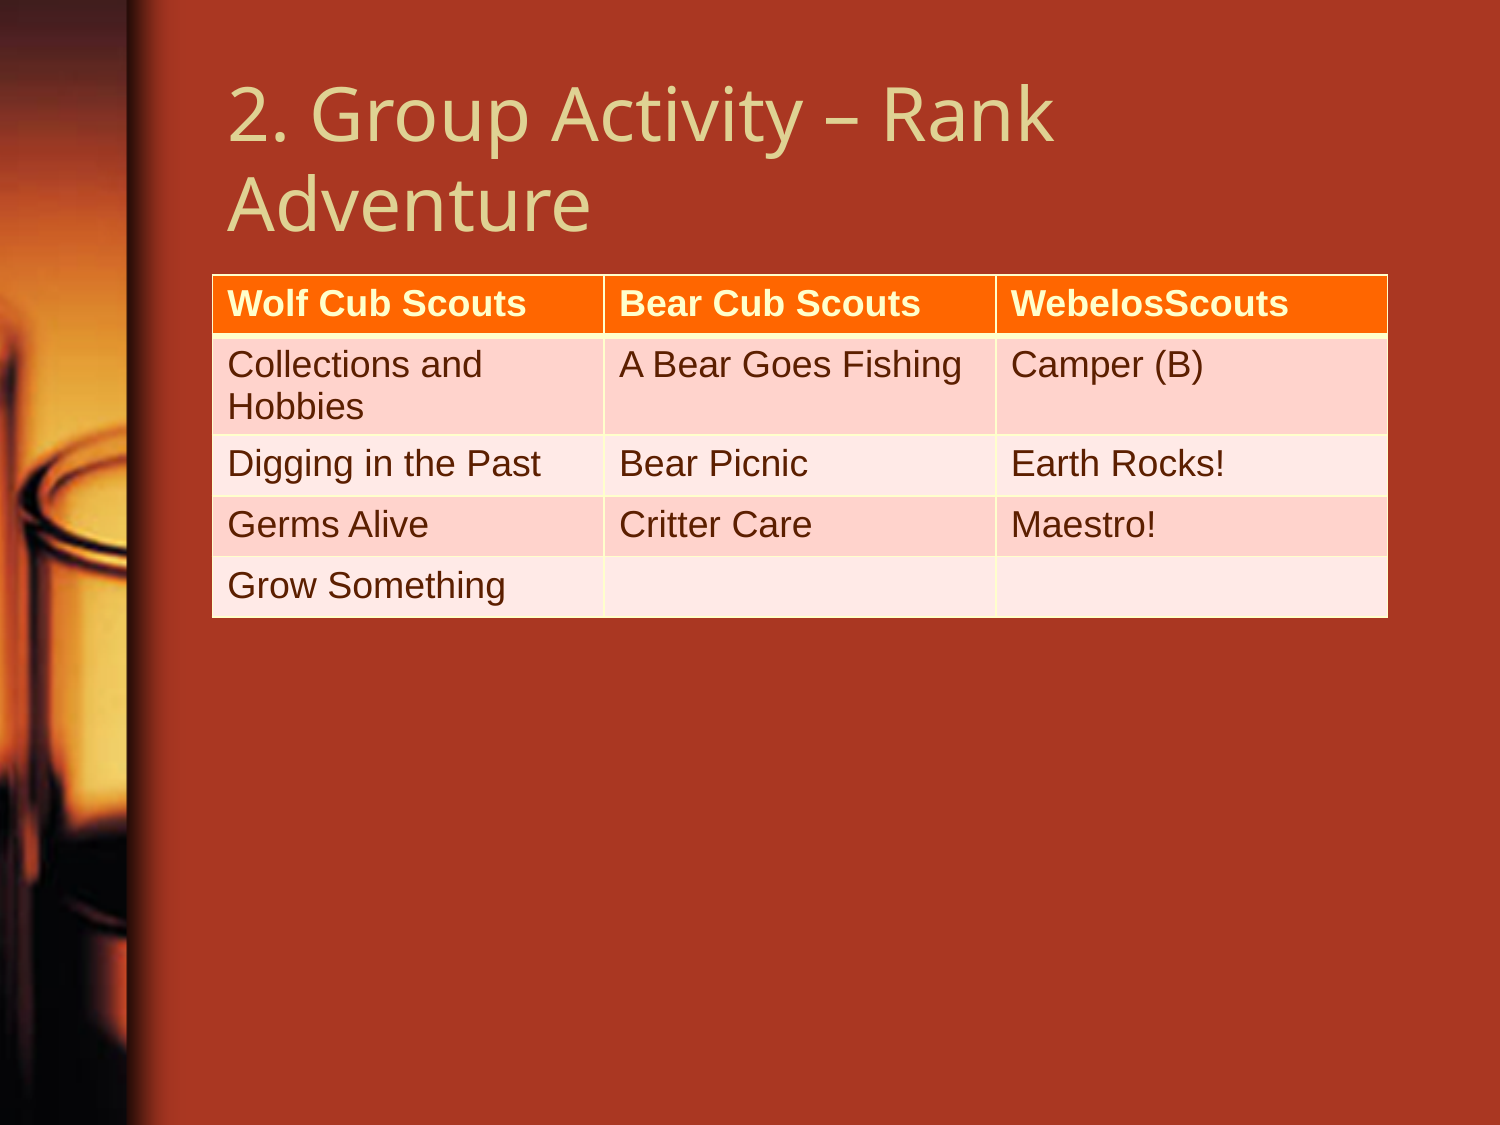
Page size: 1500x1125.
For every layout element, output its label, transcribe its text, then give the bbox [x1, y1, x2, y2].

table_cell Collections and Hobbies [213, 339, 603, 434]
table_header Bear Cub Scouts [605, 276, 995, 333]
table_cell [997, 557, 1387, 616]
table_cell Critter Care [605, 497, 995, 556]
table_header Wolf Cub Scouts [213, 276, 603, 333]
table_cell Germs Alive [213, 497, 603, 556]
table_cell A Bear Goes Fishing [605, 339, 995, 434]
picture [0, 0, 1500, 1125]
table_cell Earth Rocks! [997, 436, 1387, 495]
title 2. Group Activity – Rank Adventure [212, 74, 1388, 238]
table_cell Maestro! [997, 497, 1387, 556]
table_cell Bear Picnic [605, 436, 995, 495]
table_header WebelosScouts [997, 276, 1387, 333]
table_cell Camper (B) [997, 339, 1387, 434]
table_cell Grow Something [213, 557, 603, 616]
table_cell Digging in the Past [213, 436, 603, 495]
table_cell [605, 557, 995, 616]
